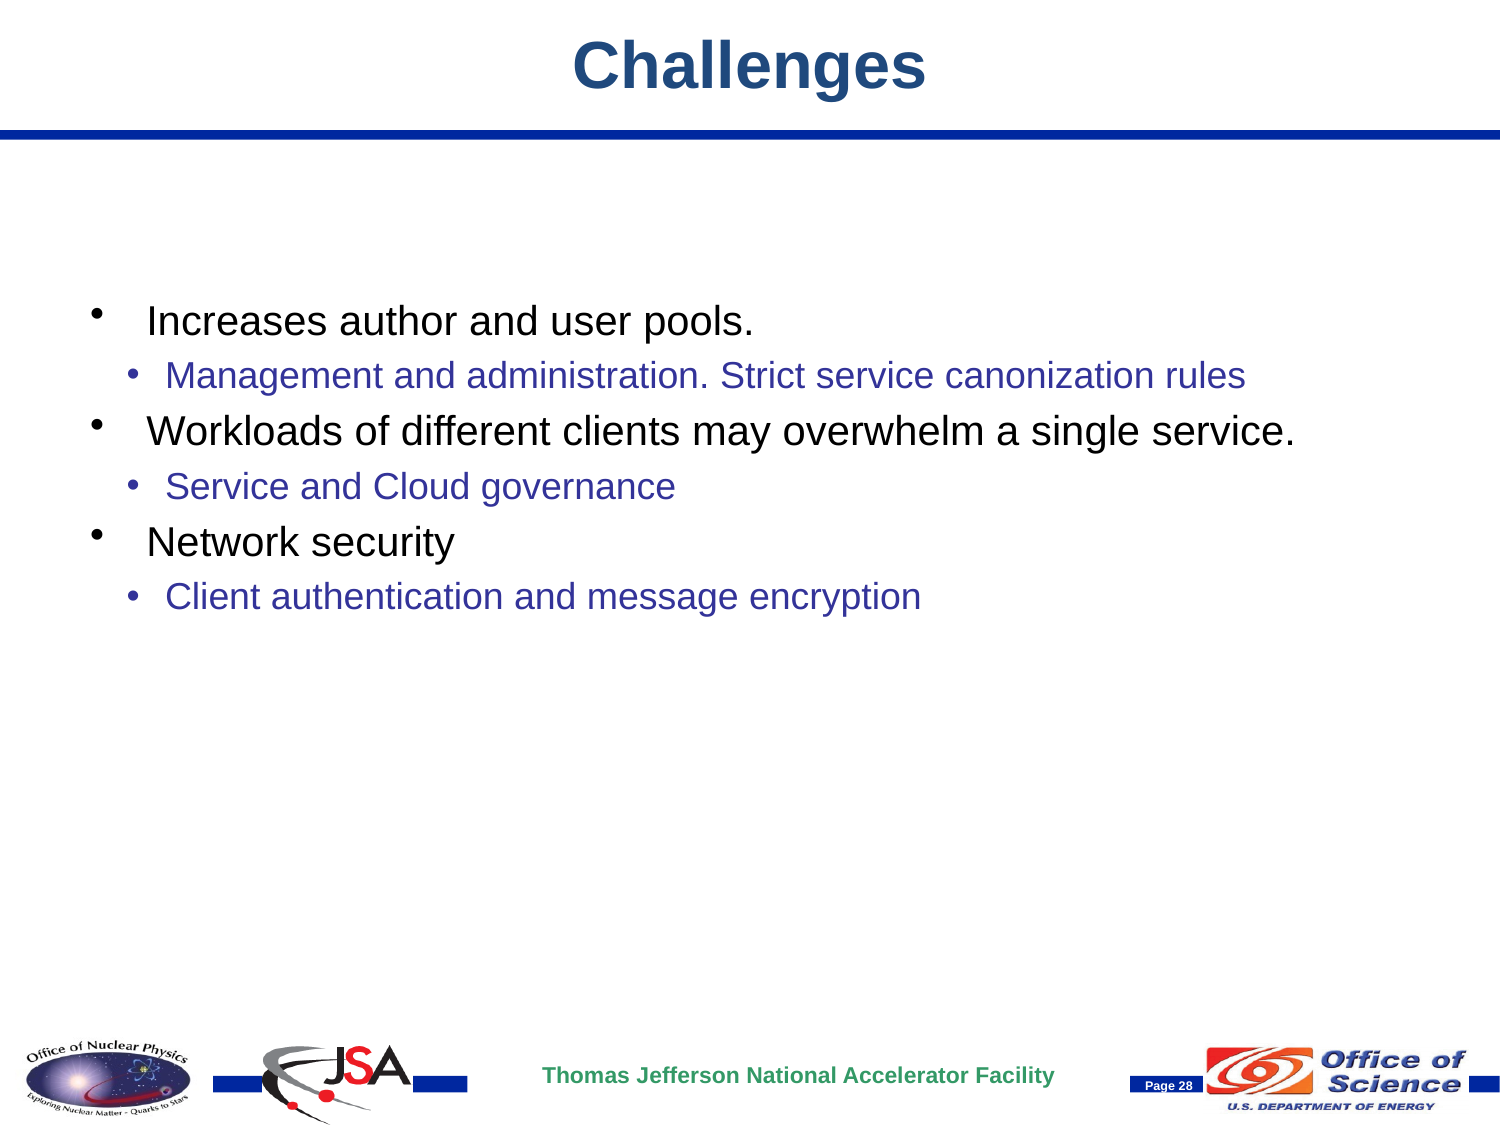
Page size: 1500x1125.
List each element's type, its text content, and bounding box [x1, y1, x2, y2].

list Increases author and user pools. Management and administration. Strict service canonization rules Workloads of different clients may overwhelm a single service. Service and Cloud governance Network security Client authentication and message encryption [74, 232, 1426, 756]
picture [1203, 1043, 1469, 1114]
picture [0, 1037, 213, 1125]
title Challenges [0, 26, 1500, 132]
picture [262, 1045, 413, 1125]
